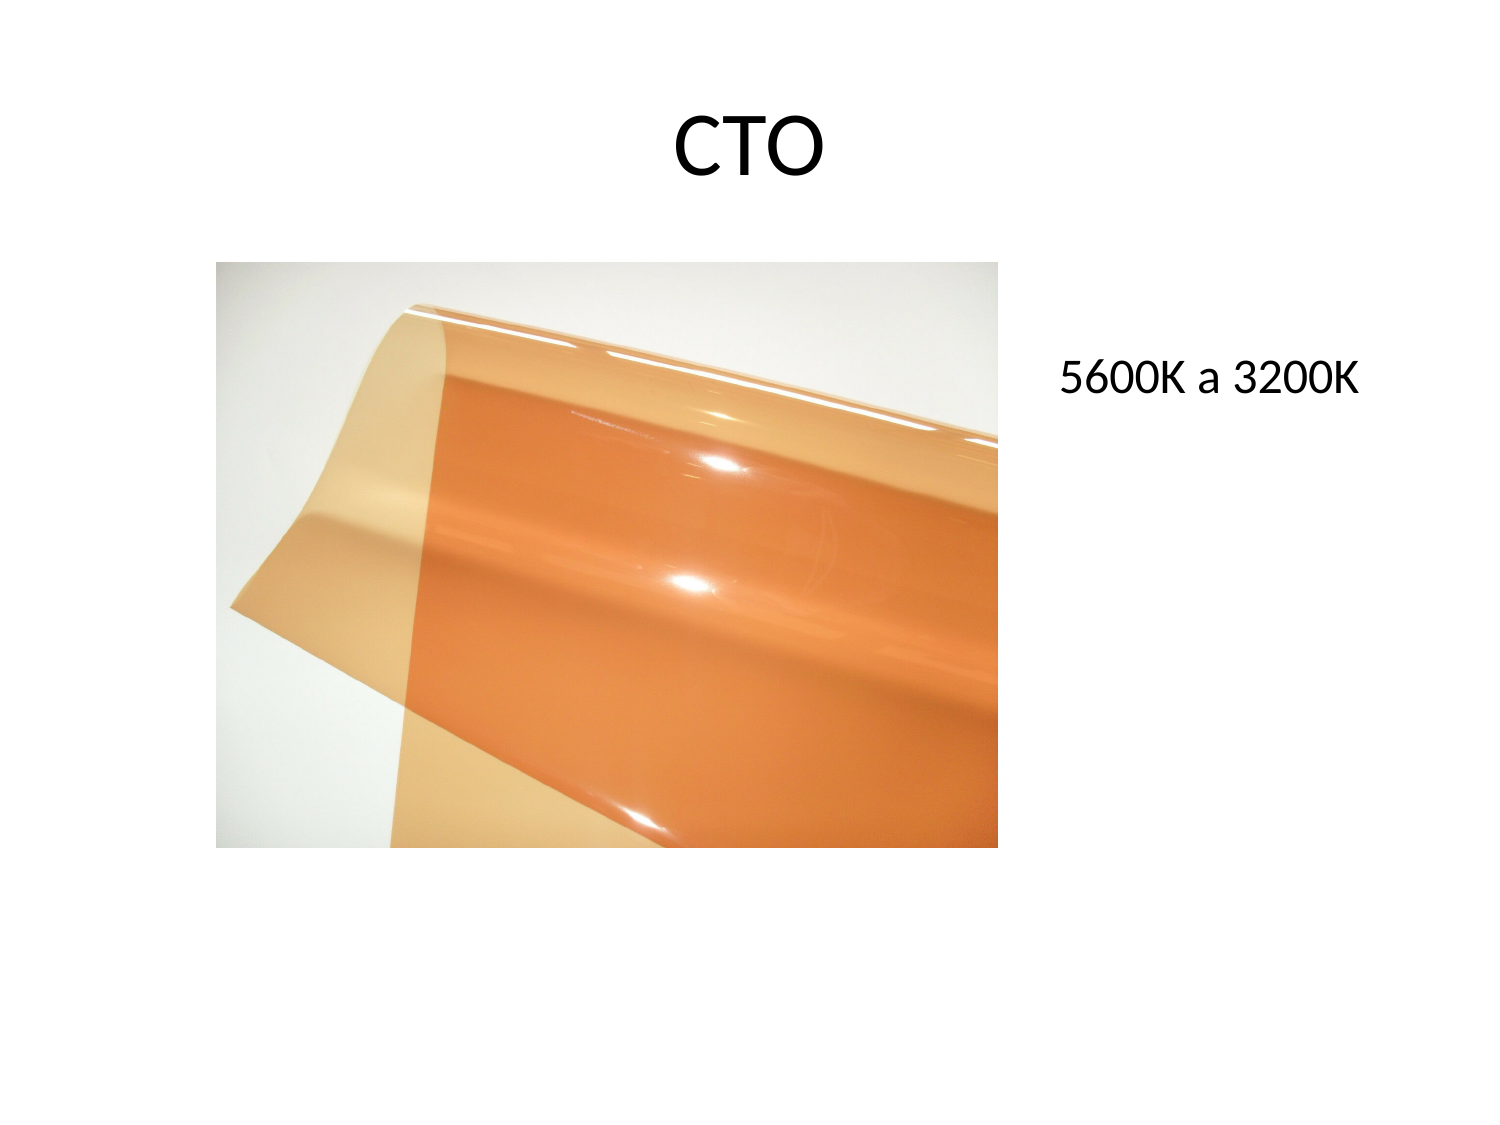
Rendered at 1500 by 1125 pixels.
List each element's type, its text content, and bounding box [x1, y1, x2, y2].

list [74, 262, 1140, 849]
title CTO [75, 45, 1425, 233]
text_box 5600K a 3200K [1145, 335, 1405, 411]
